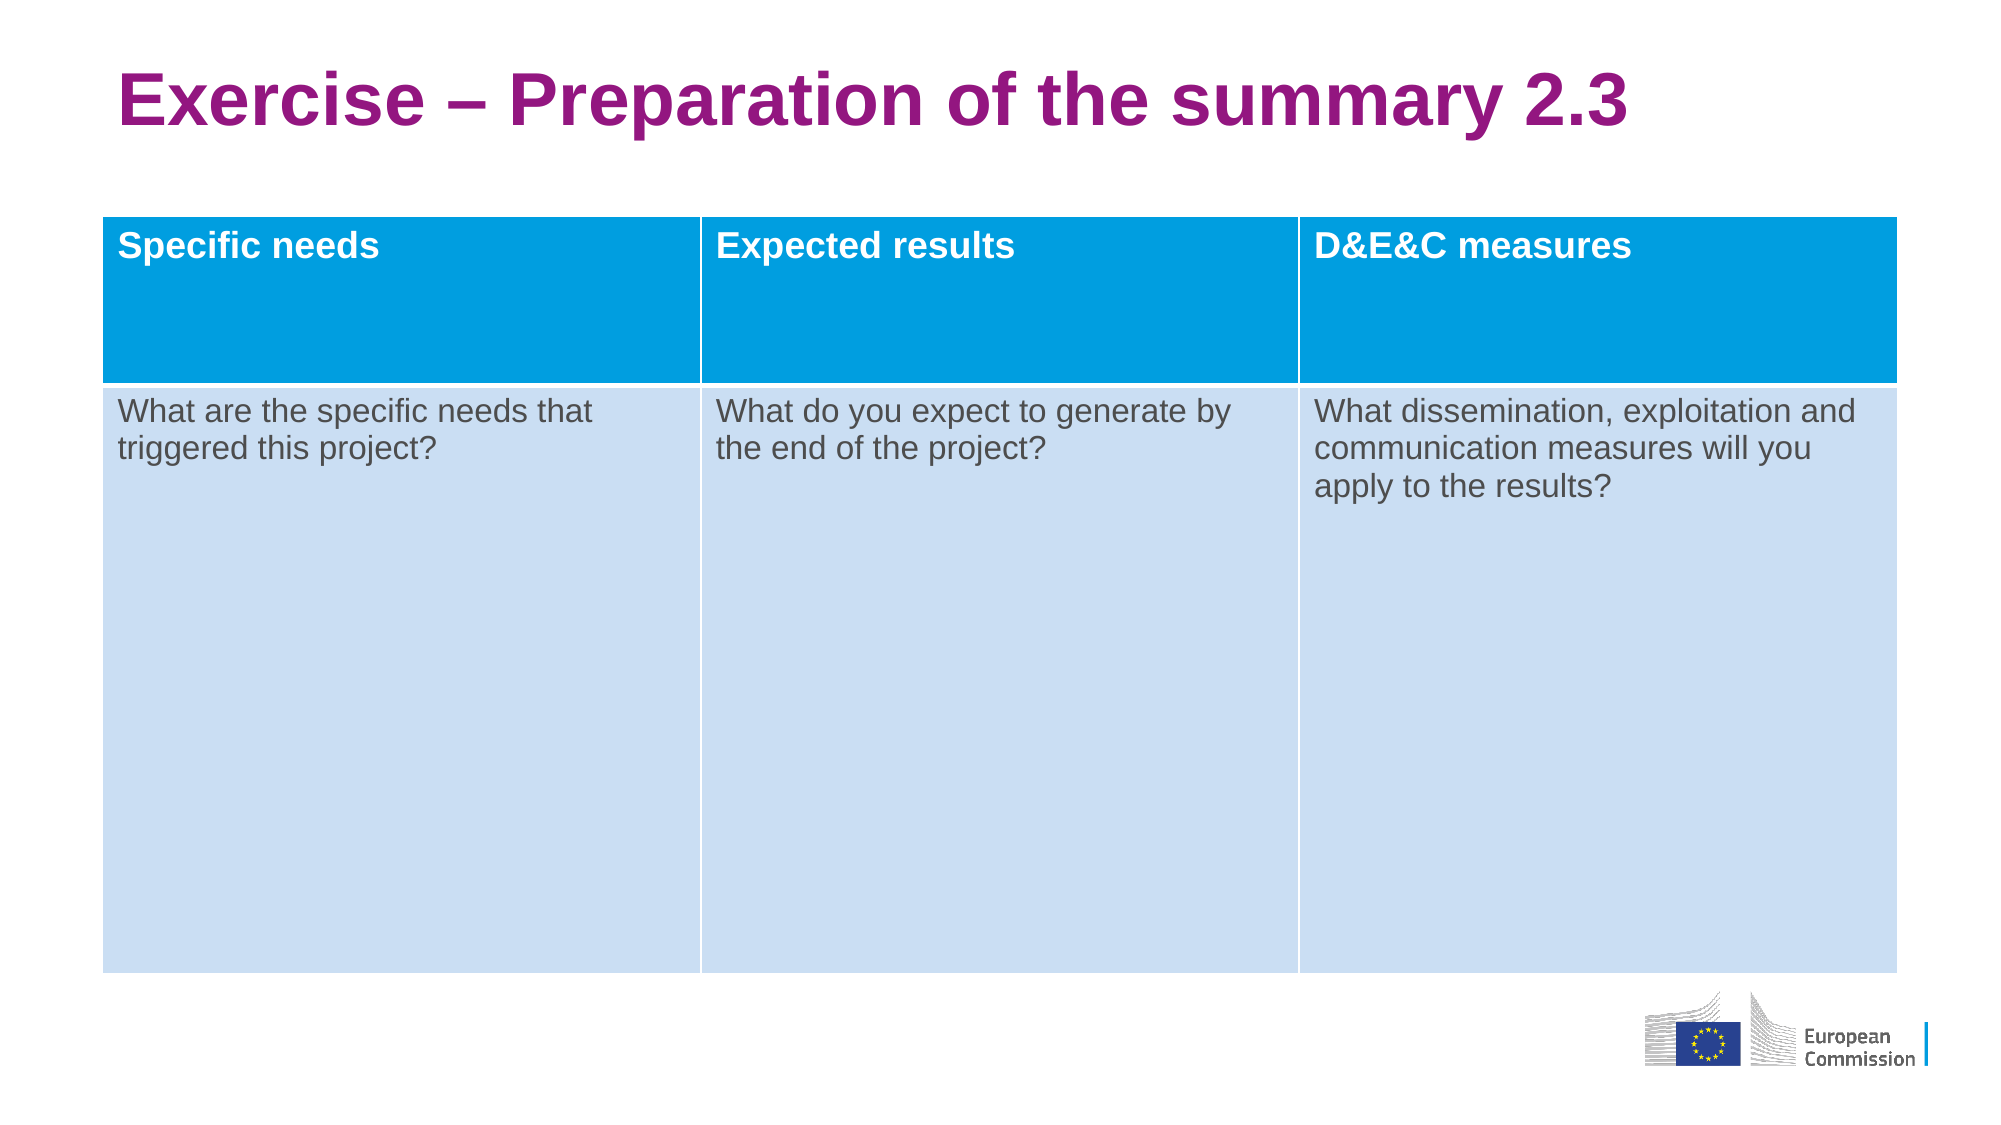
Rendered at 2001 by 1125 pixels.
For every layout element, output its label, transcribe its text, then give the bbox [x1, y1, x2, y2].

text_box Exercise – Preparation of the summary 2.3 [102, 42, 1898, 197]
table_header D&E&C measures [1300, 217, 1897, 383]
picture [1645, 991, 1928, 1066]
table_cell What are the specific needs that triggered this project? [103, 388, 700, 973]
table_header Expected results [702, 217, 1298, 383]
table_cell What dissemination, exploitation and communication measures will you apply to the results? [1300, 388, 1897, 973]
table_header Specific needs [103, 217, 700, 383]
table_cell What do you expect to generate by the end of the project? [702, 388, 1298, 973]
